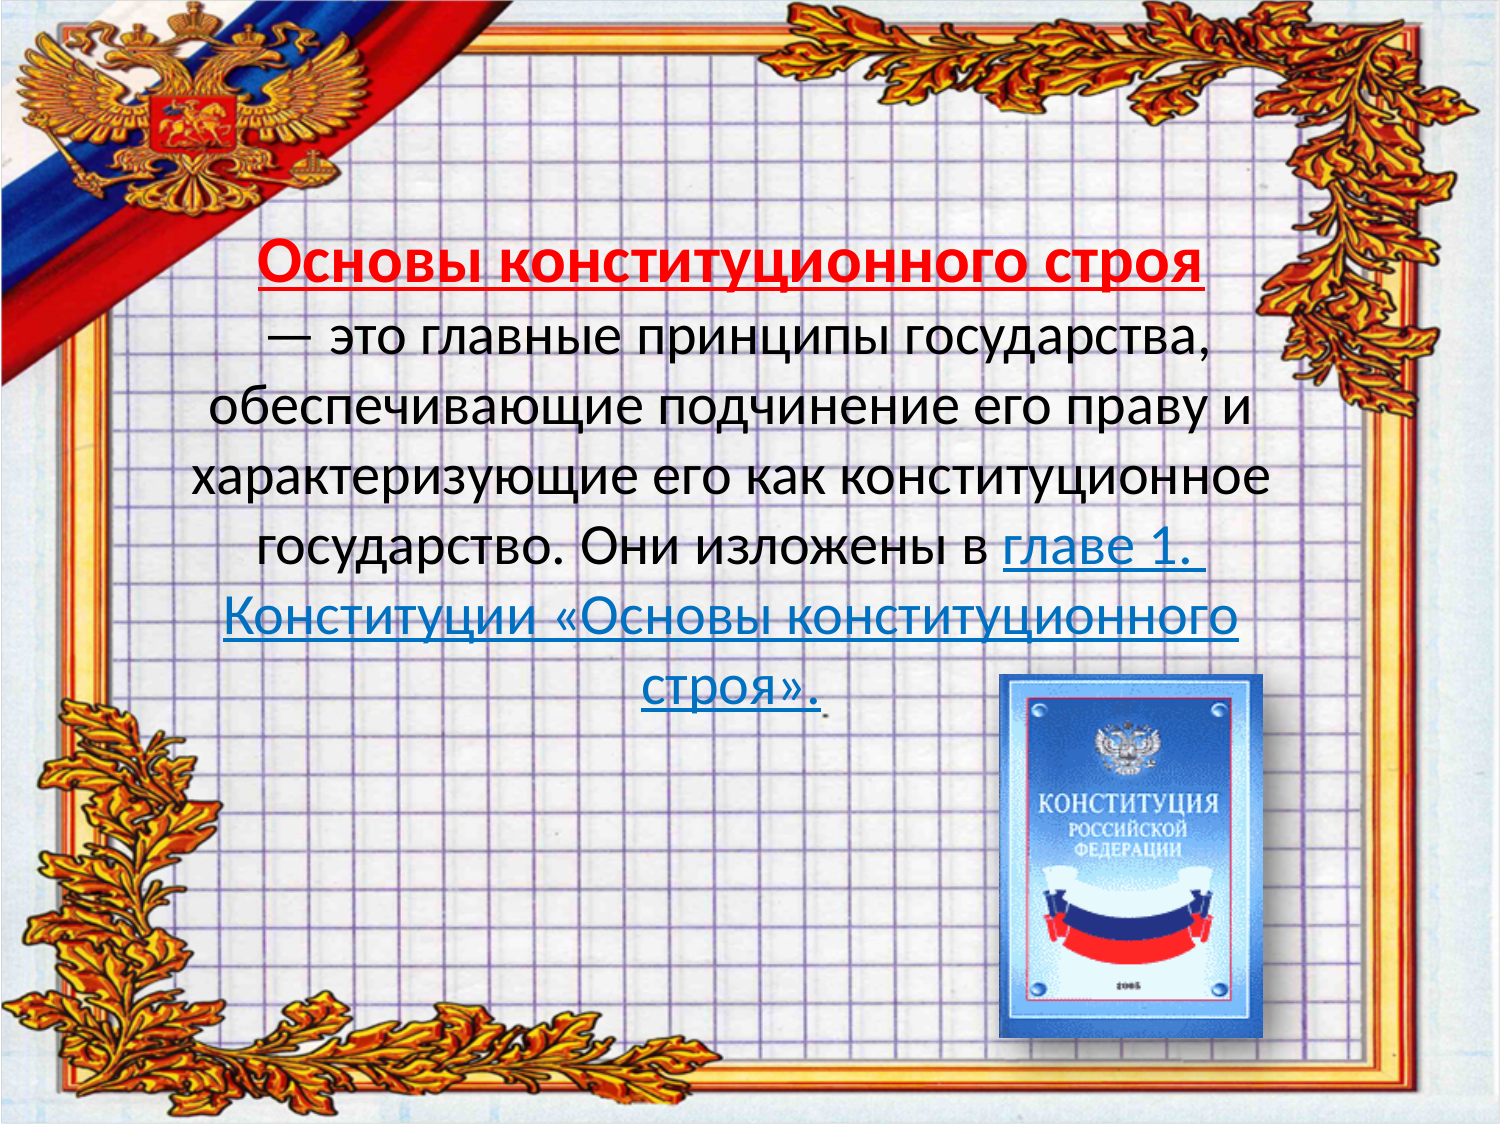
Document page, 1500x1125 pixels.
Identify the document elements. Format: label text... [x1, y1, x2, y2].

picture [0, 0, 1500, 1125]
title Основы конституционного строя — это главные принципы государства, обеспечивающие под­чинение его праву и характеризующие его как конституционное государство. Они изложены в главе 1. Конституции «Основы конституционного строя». [162, 74, 1301, 788]
